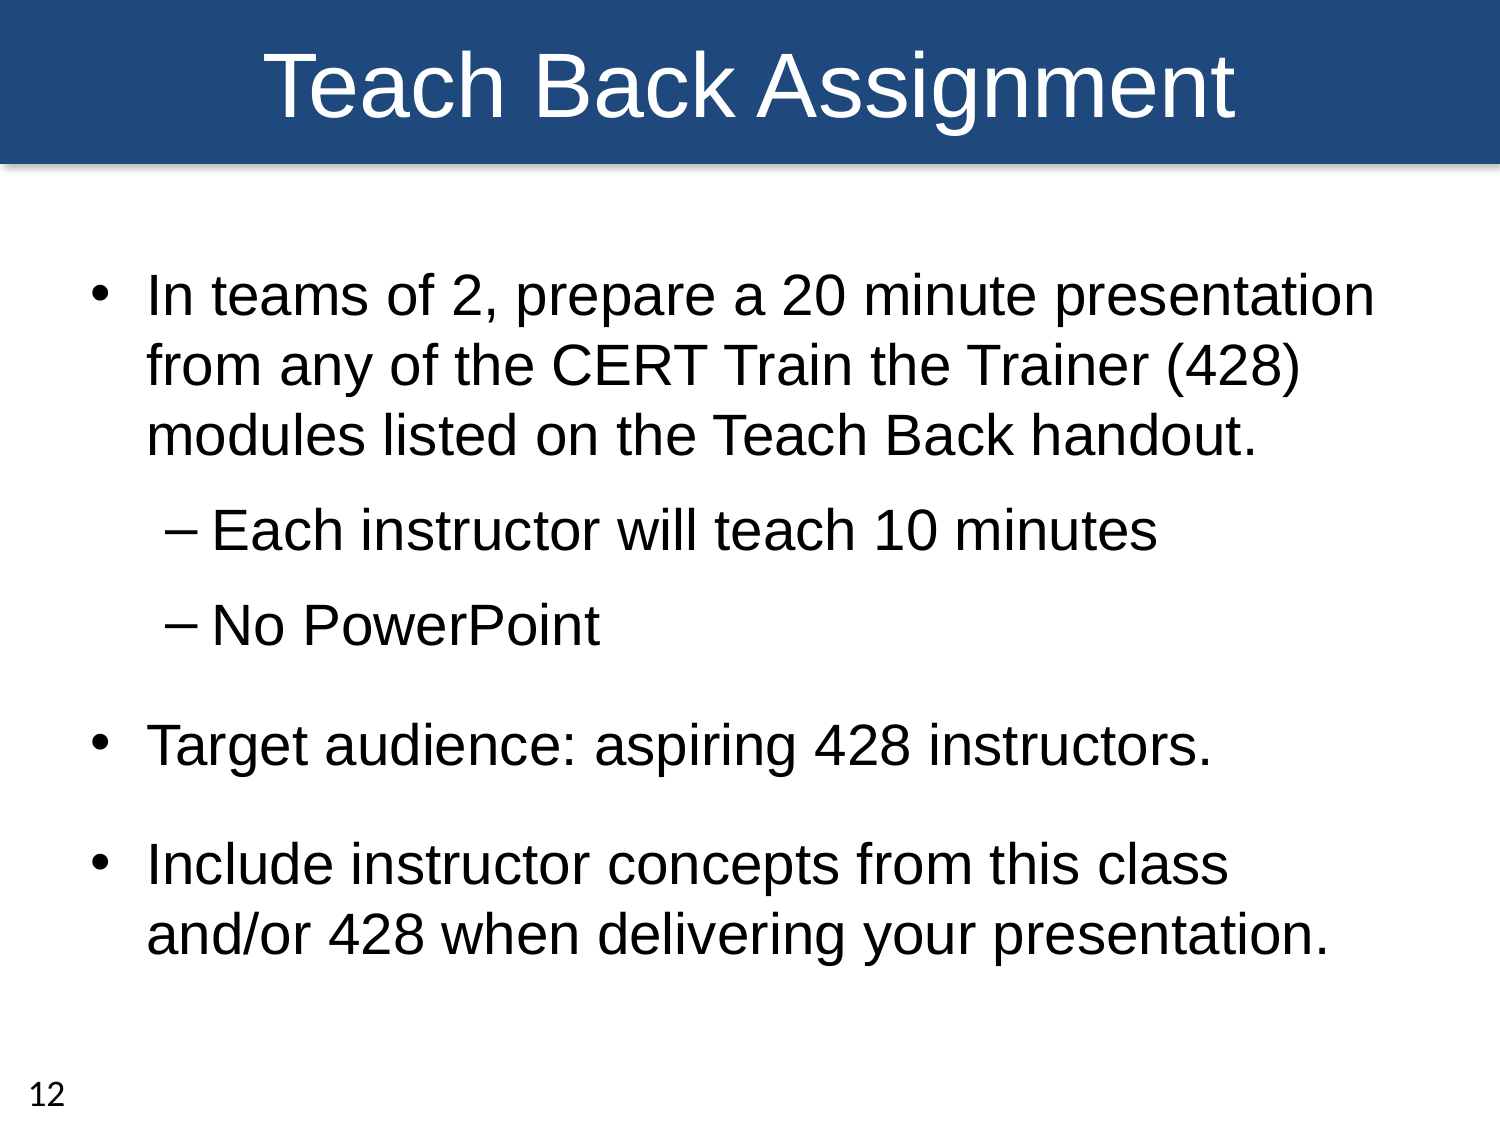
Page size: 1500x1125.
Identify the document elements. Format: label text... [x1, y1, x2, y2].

slide_number 12 [12, 1061, 363, 1122]
list In teams of 2, prepare a 20 minute presentation from any of the CERT Train the Trainer (428) modules listed on the Teach Back handout. Each instructor will teach 10 minutes No PowerPoint Target audience: aspiring 428 instructors. Include instructor concepts from this class and/or 428 when delivering your presentation. [75, 249, 1425, 993]
title Teach Back Assignment [0, 0, 1500, 163]
